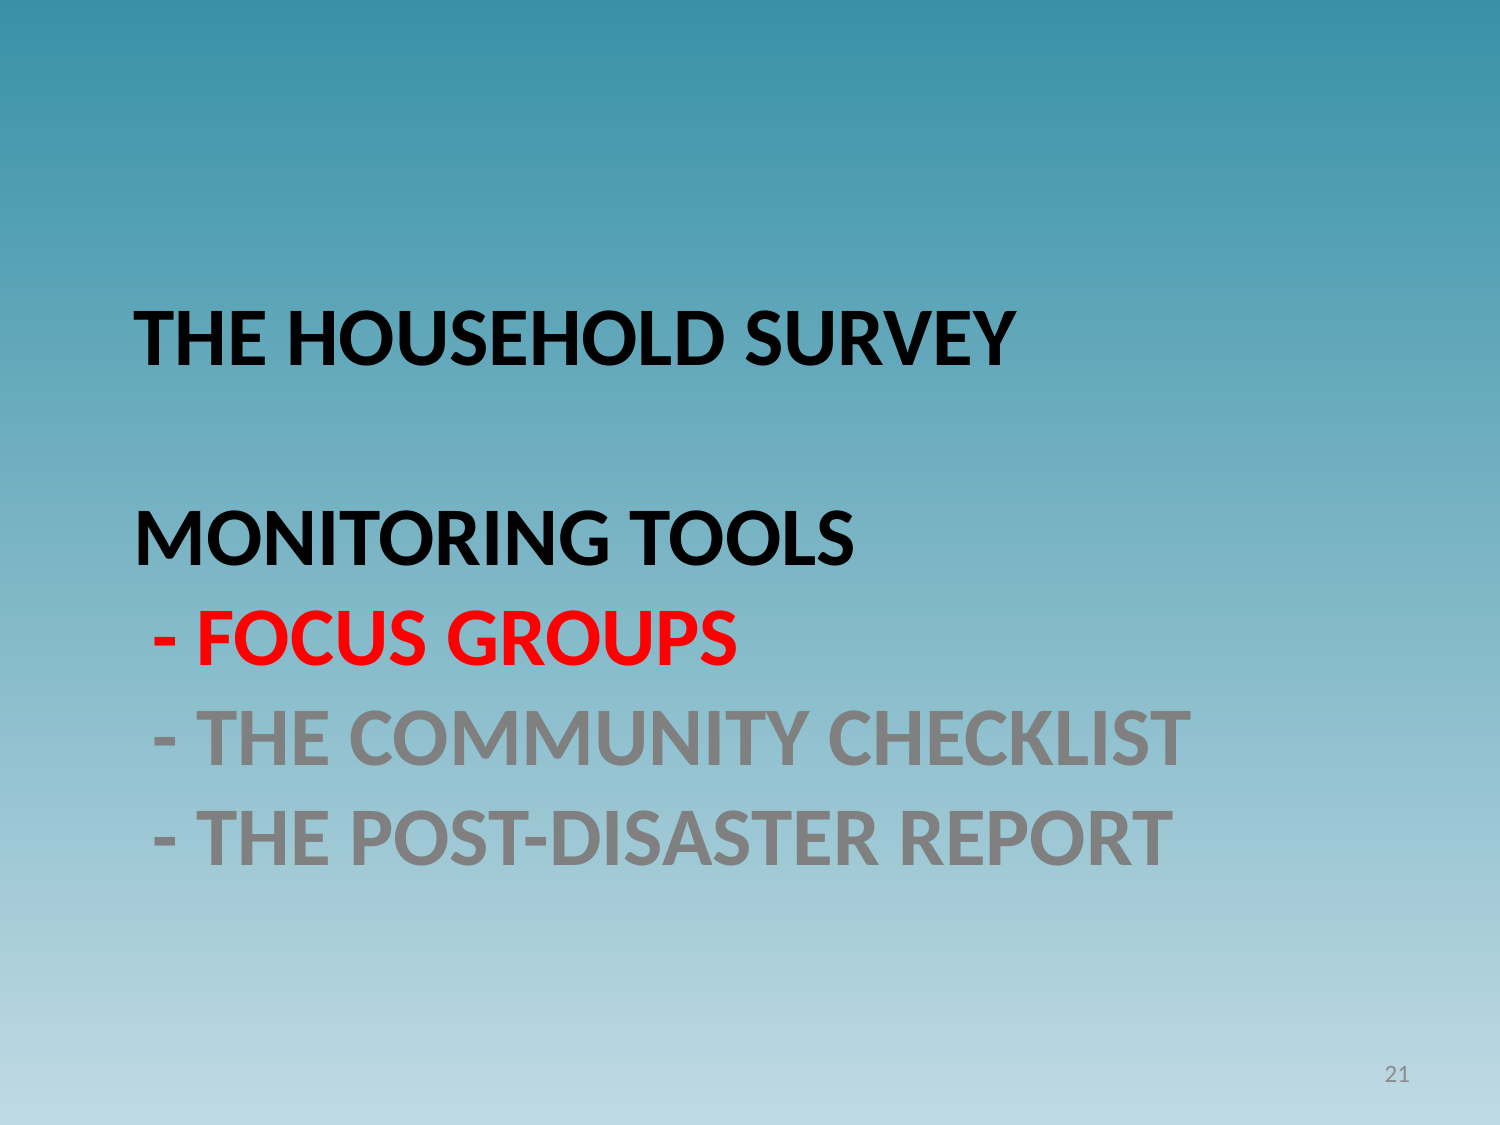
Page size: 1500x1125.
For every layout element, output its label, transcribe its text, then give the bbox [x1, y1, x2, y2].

slide_number 21 [1074, 1042, 1425, 1103]
title The Household Survey Monitoring tools - Focus Groups - The community checklist - the post-disaster report [118, 274, 1394, 947]
